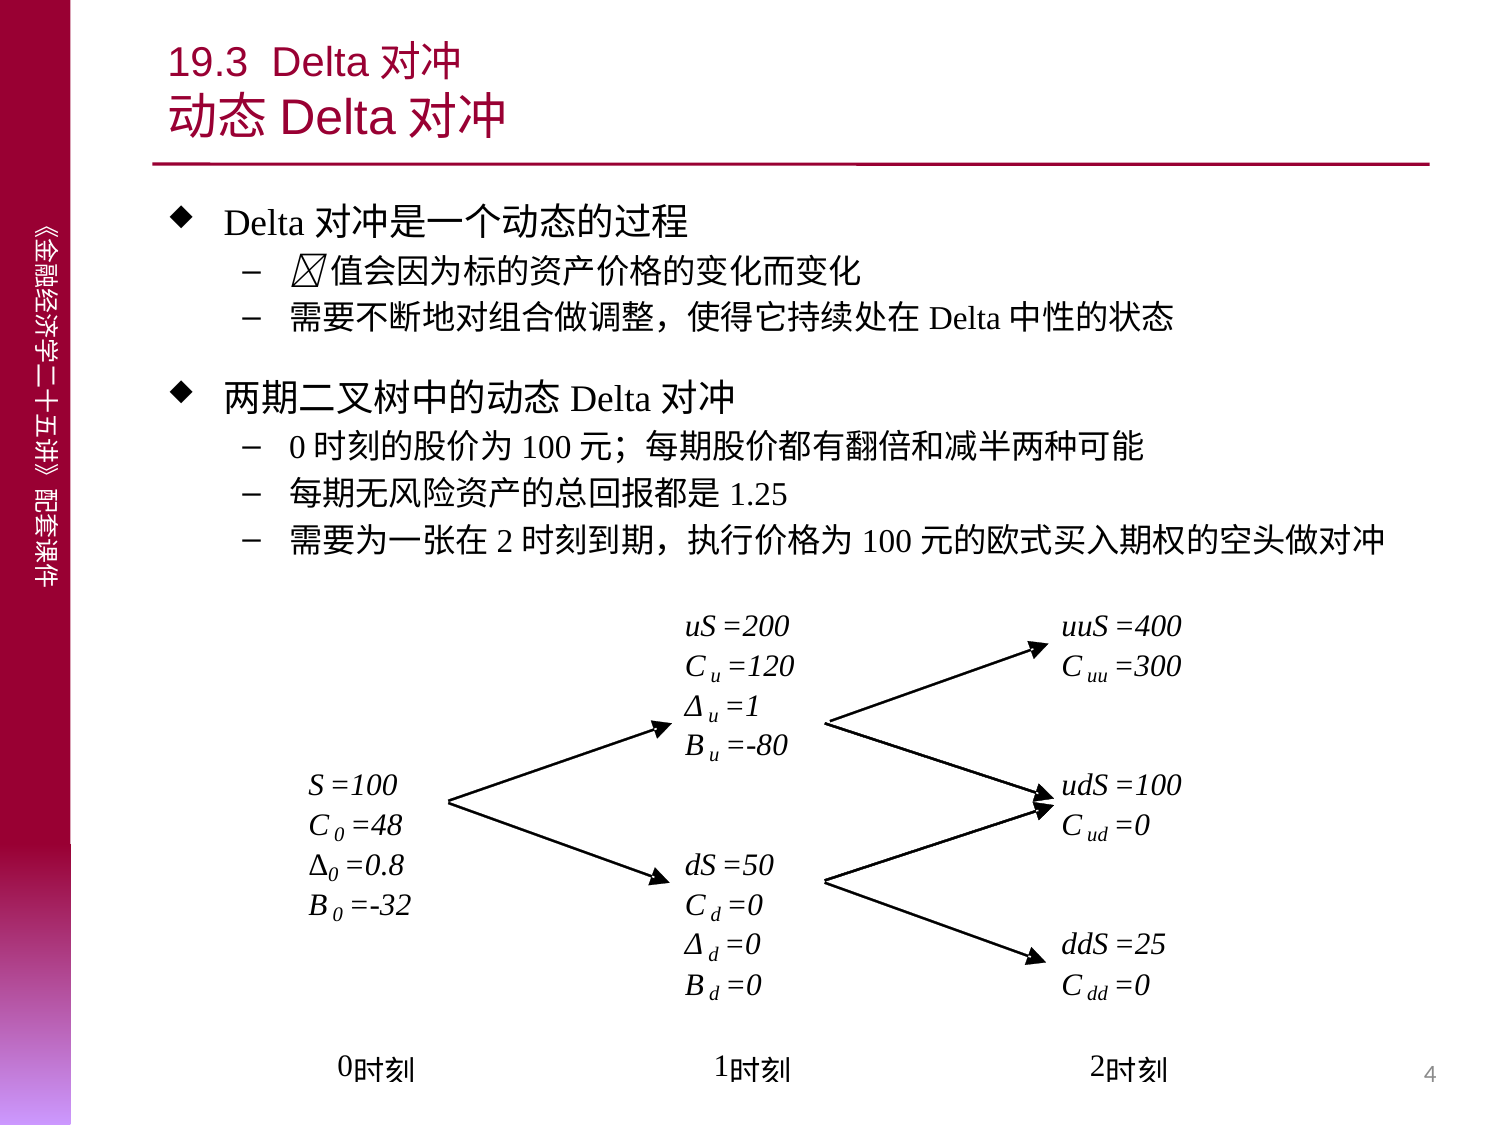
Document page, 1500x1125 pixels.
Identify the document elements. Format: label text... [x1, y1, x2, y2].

slide_number 4 [1241, 1042, 1452, 1103]
list Delta对冲是一个动态的过程 值会因为标的资产价格的变化而变化 需要不断地对组合做调整，使得它持续处在Delta中性的状态 两期二叉树中的动态Delta对冲 0时刻的股价为100元；每期股价都有翻倍和减半两种可能 每期无风险资产的总回报都是1.25 需要为一张在2时刻到期，执行价格为100元的欧式买入期权的空头做对冲 [152, 190, 1430, 965]
title 19.3 Delta对冲 动态Delta对冲 [152, 0, 1426, 153]
picture [300, 563, 1237, 1125]
